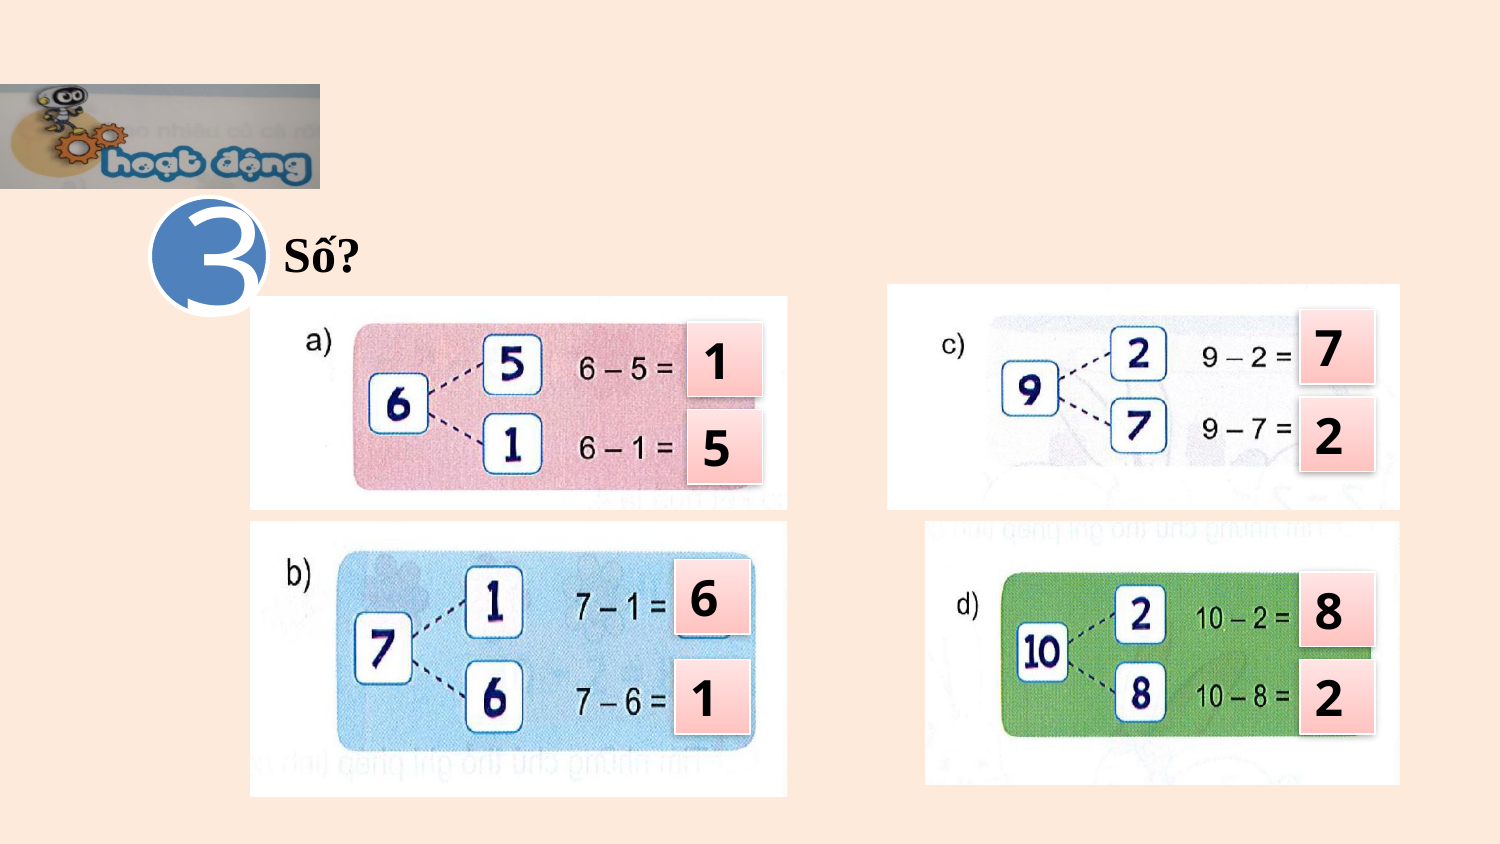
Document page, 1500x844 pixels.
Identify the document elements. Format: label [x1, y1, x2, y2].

picture [0, 84, 320, 190]
text_box [149, 196, 907, 353]
picture [924, 521, 1401, 785]
picture [249, 521, 788, 798]
picture [887, 284, 1401, 510]
picture [249, 296, 788, 510]
